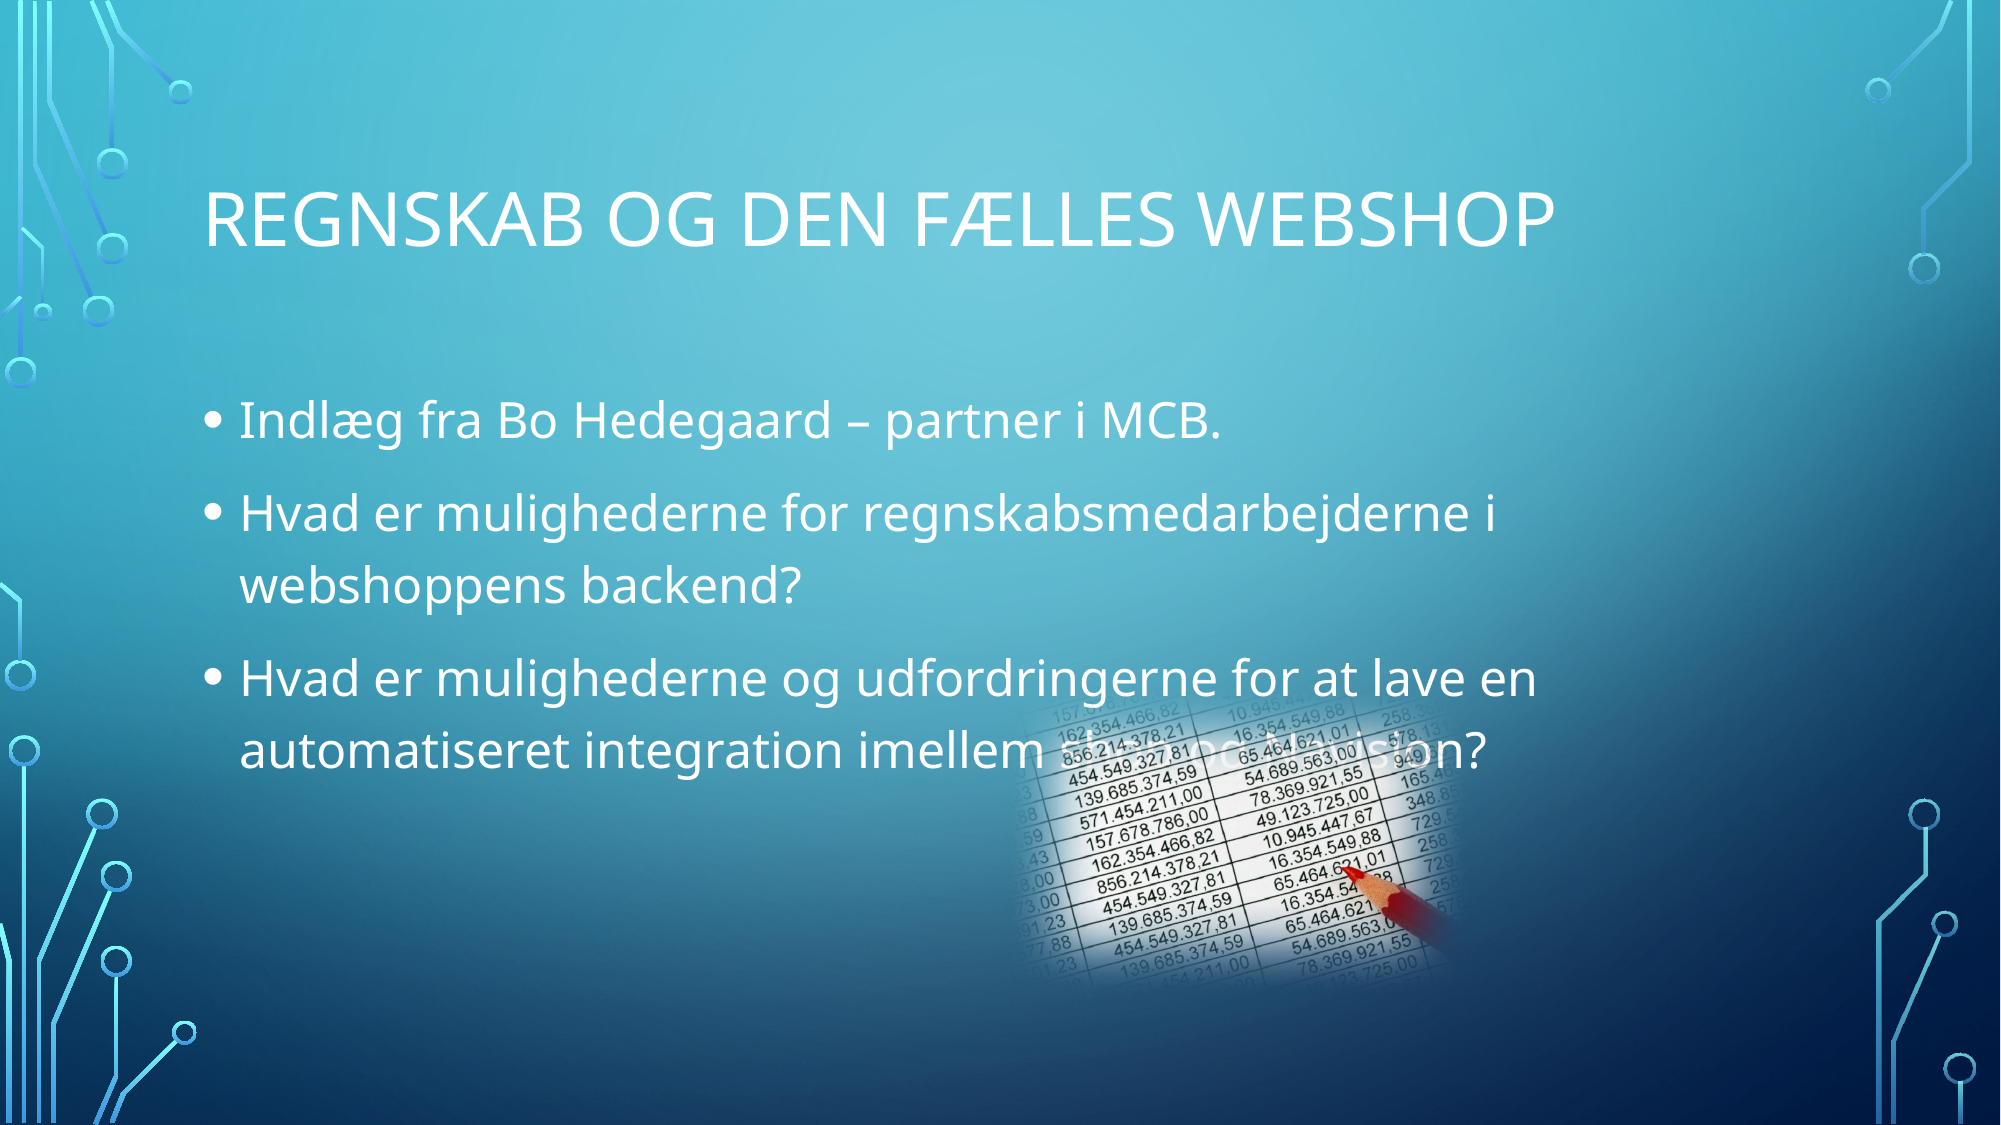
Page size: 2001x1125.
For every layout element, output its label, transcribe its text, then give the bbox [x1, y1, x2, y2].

picture [1004, 684, 1471, 995]
list Indlæg fra Bo Hedegaard – partner i MCB. Hvad er mulighederne for regnskabsmedarbejderne i webshoppens backend? Hvad er mulighederne og udfordringerne for at lave en automatiseret integration imellem shop og Navision? [187, 369, 1813, 950]
title Regnskab og den fælles webshop [187, 101, 1813, 344]
